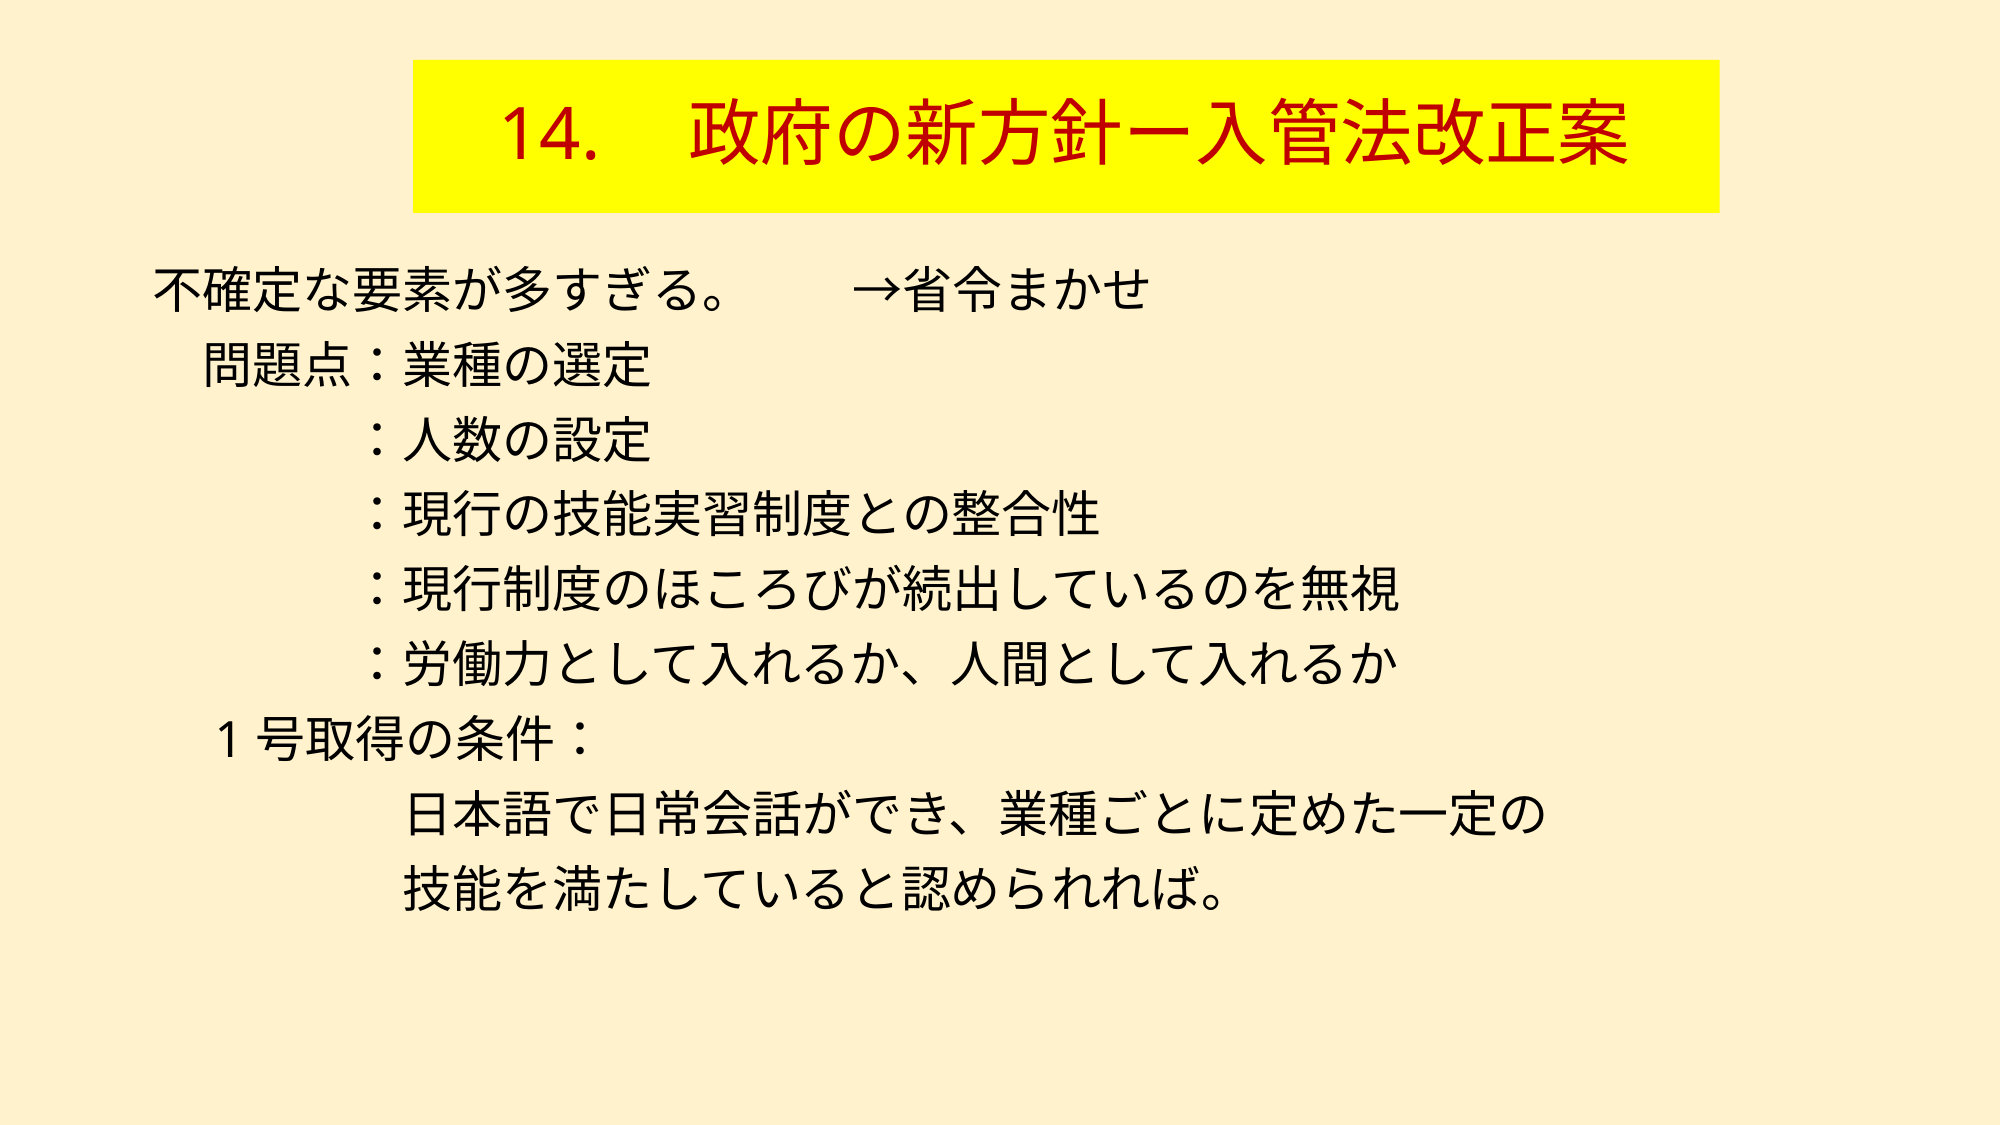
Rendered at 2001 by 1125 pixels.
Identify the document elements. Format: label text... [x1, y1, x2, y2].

list 不確定な要素が多すぎる。 →省令まかせ 問題点：業種の選定 ：人数の設定 ：現行の技能実習制度との整合性 ：現行制度のほころびが続出しているのを無視 ：労働力として入れるか、人間として入れるか 1号取得の条件： 日本語で日常会話ができ、業種ごとに定めた一定の 技能を満たしていると認められれば。 [137, 257, 1863, 1014]
title 14. 政府の新方針ー入管法改正案 [413, 59, 1720, 213]
